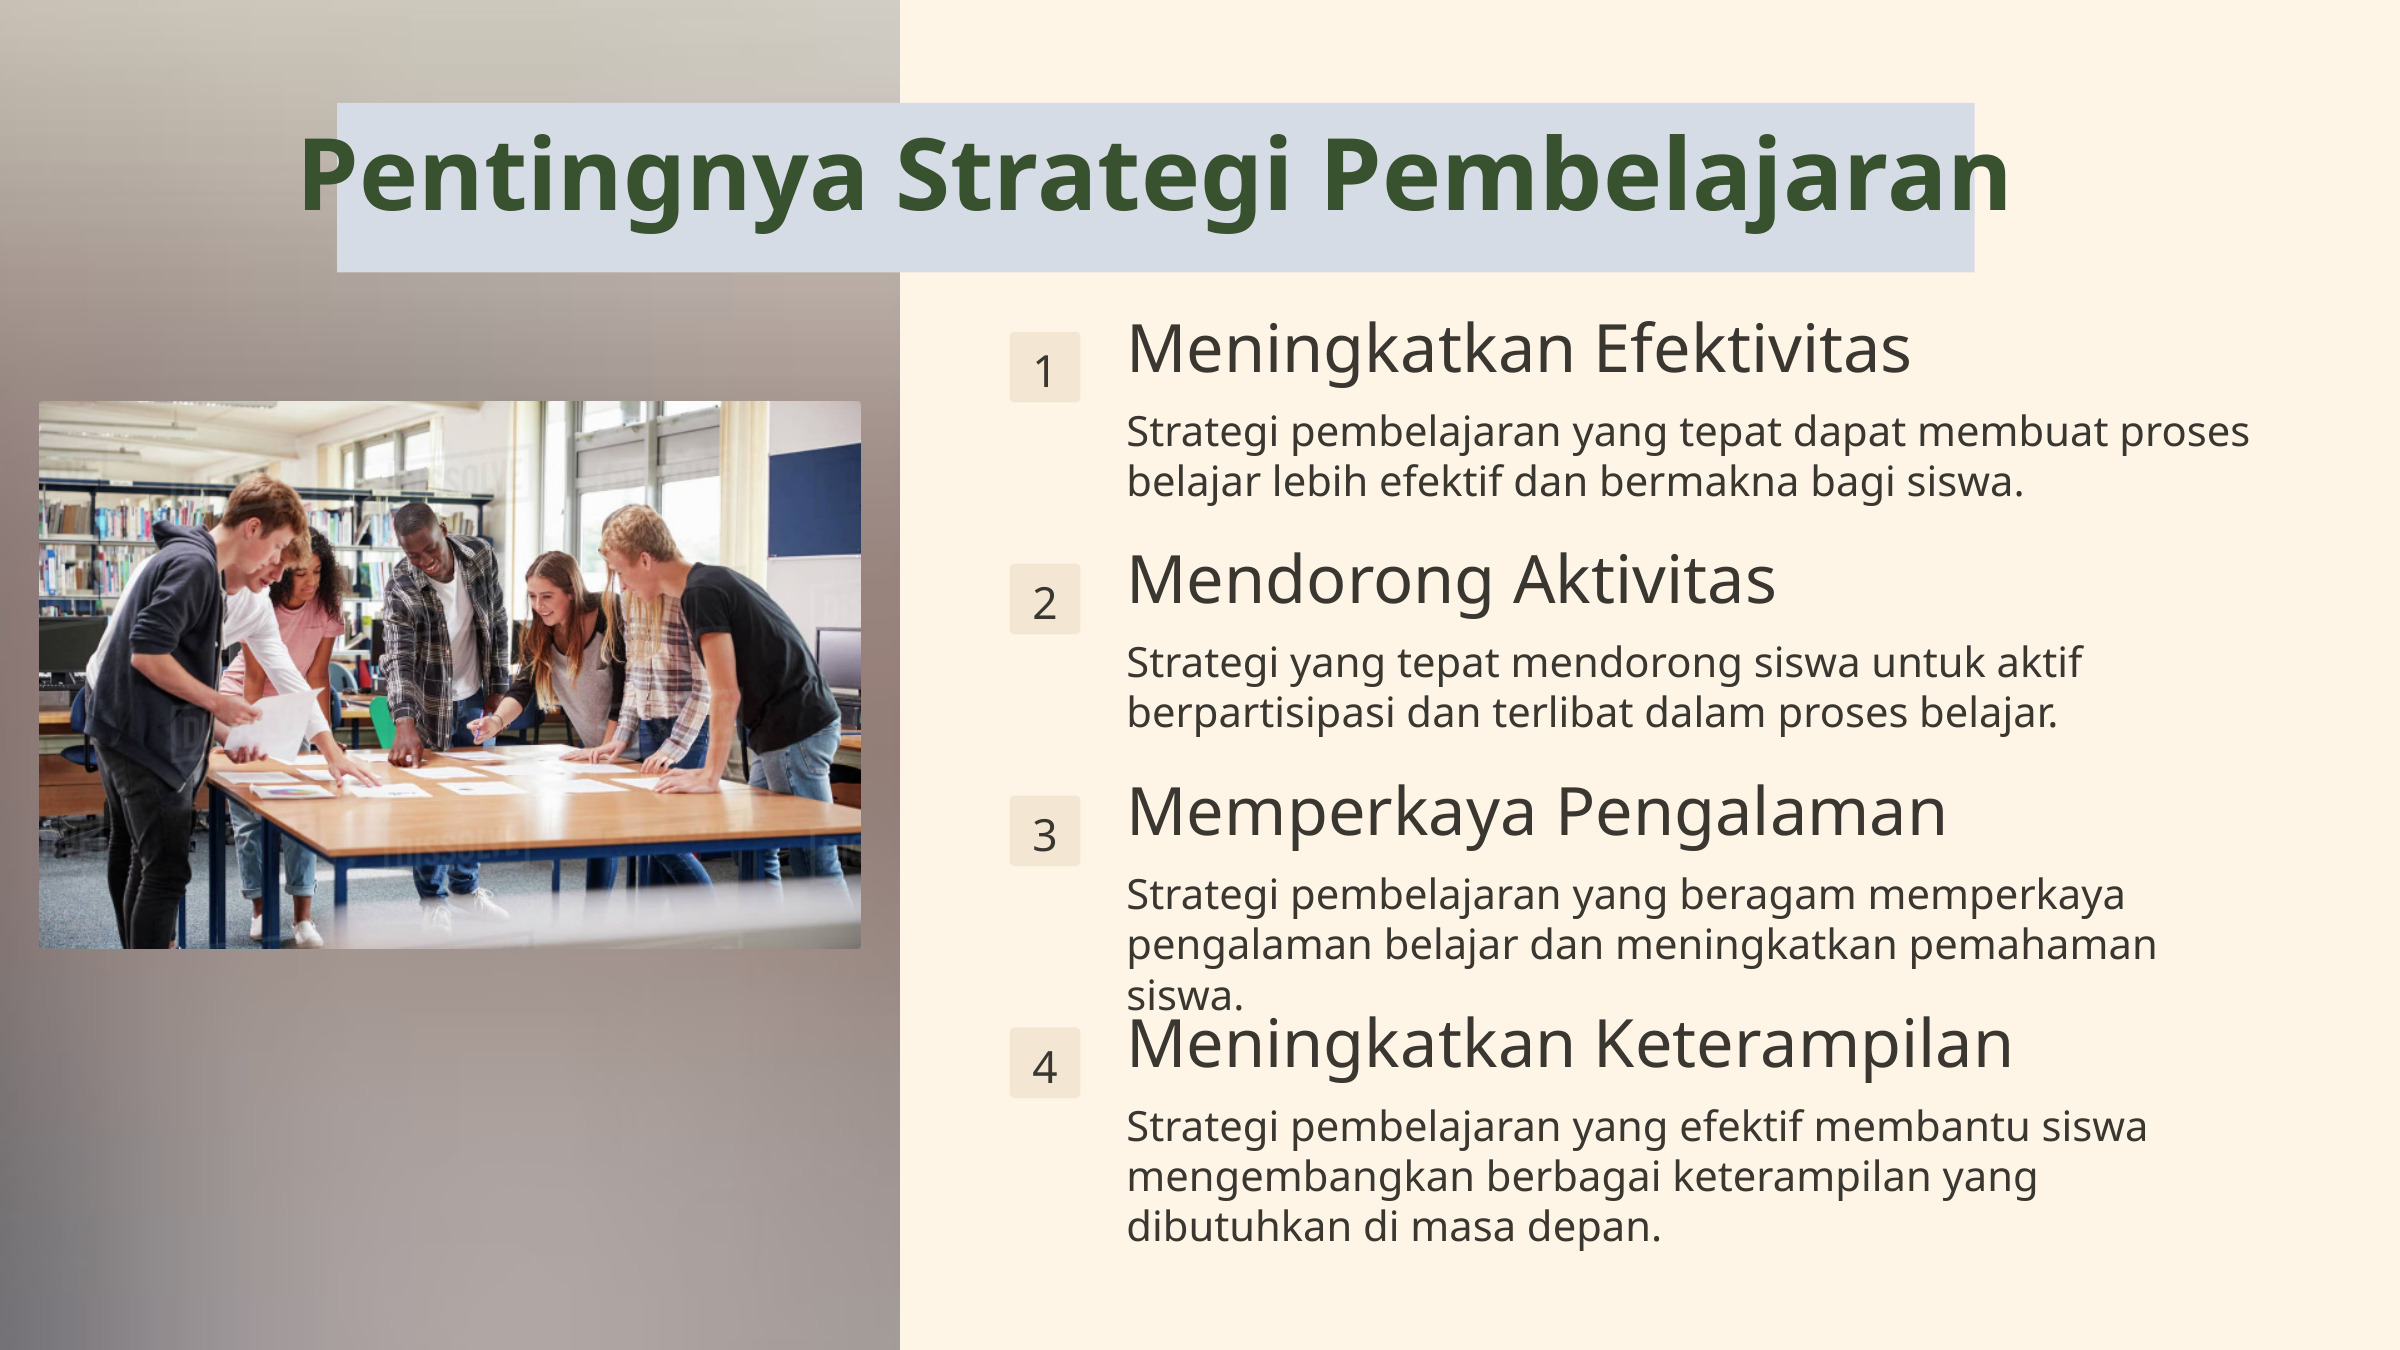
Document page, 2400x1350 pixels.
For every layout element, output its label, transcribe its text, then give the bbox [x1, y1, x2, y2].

text_box Strategi yang tepat mendorong siswa untuk aktif berpartisipasi dan terlibat dalam proses belajar. [1111, 628, 2291, 729]
text_box Meningkatkan Keterampilan [1111, 1027, 1596, 1074]
text_box Memperkaya Pengalaman [1111, 795, 1550, 842]
text_box Meningkatkan Efektivitas [1111, 331, 1545, 378]
text_box 3 [1032, 808, 1058, 853]
text_box 2 [1033, 576, 1057, 622]
text_box [1009, 563, 1081, 635]
text_box Strategi pembelajaran yang tepat dapat membuat proses belajar lebih efektif dan bermakna bagi siswa. [1111, 396, 2291, 498]
picture [0, 0, 900, 1350]
text_box [1009, 331, 1081, 403]
text_box [900, 0, 2400, 1350]
text_box 1 [1036, 345, 1054, 390]
text_box 4 [1032, 1040, 1057, 1085]
text_box Mendorong Aktivitas [1111, 563, 1481, 610]
text_box Pentingnya Strategi Pembelajaran [900, 102, 1975, 273]
text_box [1009, 795, 1081, 867]
text_box Strategi pembelajaran yang beragam memperkaya pengalaman belajar dan meningkatkan pemahaman siswa. [1111, 860, 2291, 961]
text_box [1009, 1027, 1081, 1099]
text_box Strategi pembelajaran yang efektif membantu siswa mengembangkan berbagai keterampilan yang dibutuhkan di masa depan. [1111, 1092, 2291, 1193]
